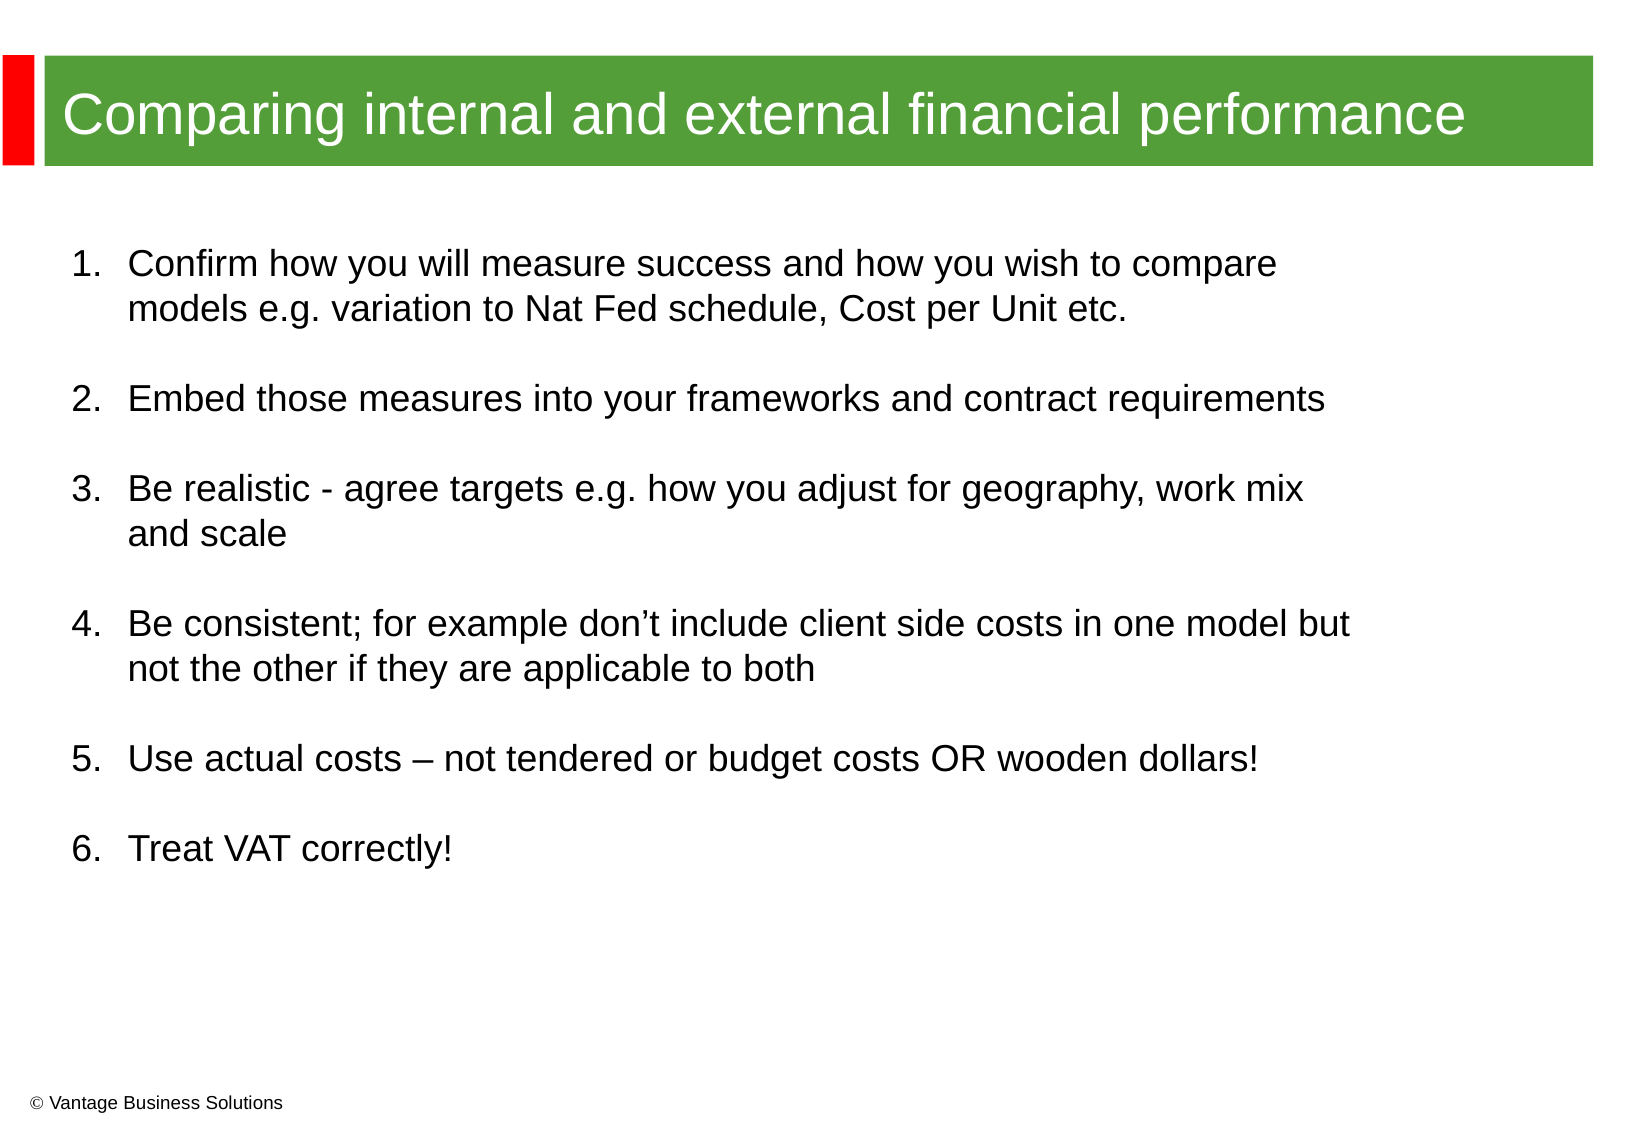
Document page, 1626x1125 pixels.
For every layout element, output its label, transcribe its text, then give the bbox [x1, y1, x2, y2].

text_box Comparing internal and external financial performance [44, 55, 1594, 167]
footer  Vantage Business Solutions [9, 1083, 606, 1123]
text_box [2, 54, 35, 166]
text_box Confirm how you will measure success and how you wish to compare models e.g. variation to Nat Fed schedule, Cost per Unit etc. Embed those measures into your frameworks and contract requirements Be realistic - agree targets e.g. how you adjust for geography, work mix and scale Be consistent; for example don’t include client side costs in one model but not the other if they are applicable to both Use actual costs – not tendered or budget costs OR wooden dollars! Treat VAT correctly! [56, 231, 1368, 877]
